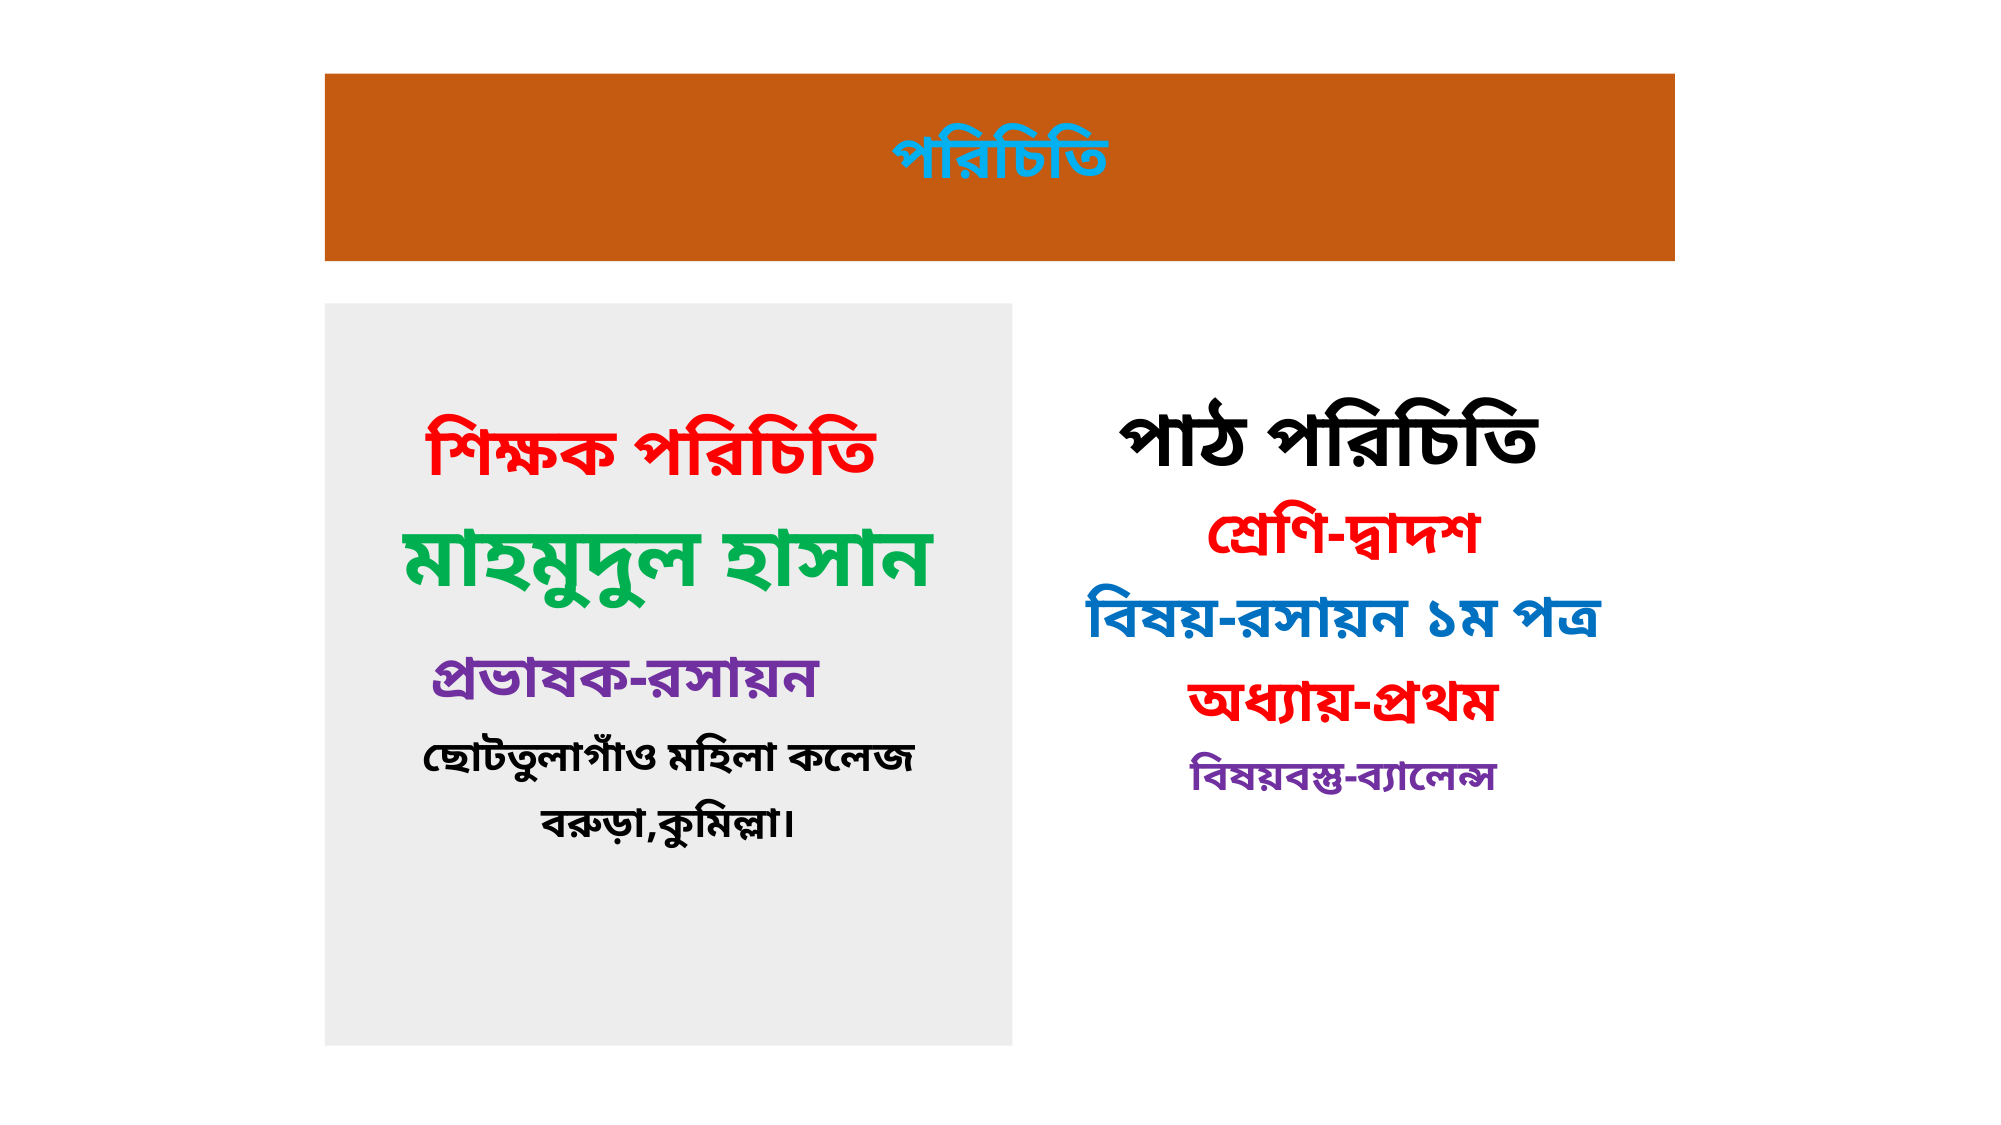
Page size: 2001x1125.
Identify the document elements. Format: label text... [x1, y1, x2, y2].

title পরিচিতি [324, 73, 1675, 262]
list পাঠ পরিচিতি শ্রেণি-দ্বাদশ বিষয়-রসায়ন ১ম পত্র অধ্যায়-প্রথম বিষয়বস্তু-ব্যালেন্স [1012, 303, 1675, 1046]
list শিক্ষক পরিচিতি মাহমুদুল হাসান প্রভাষক-রসায়ন ছোটতুলাগাঁও মহিলা কলেজ বরুড়া,কুমিল্লা। [324, 303, 1012, 1046]
